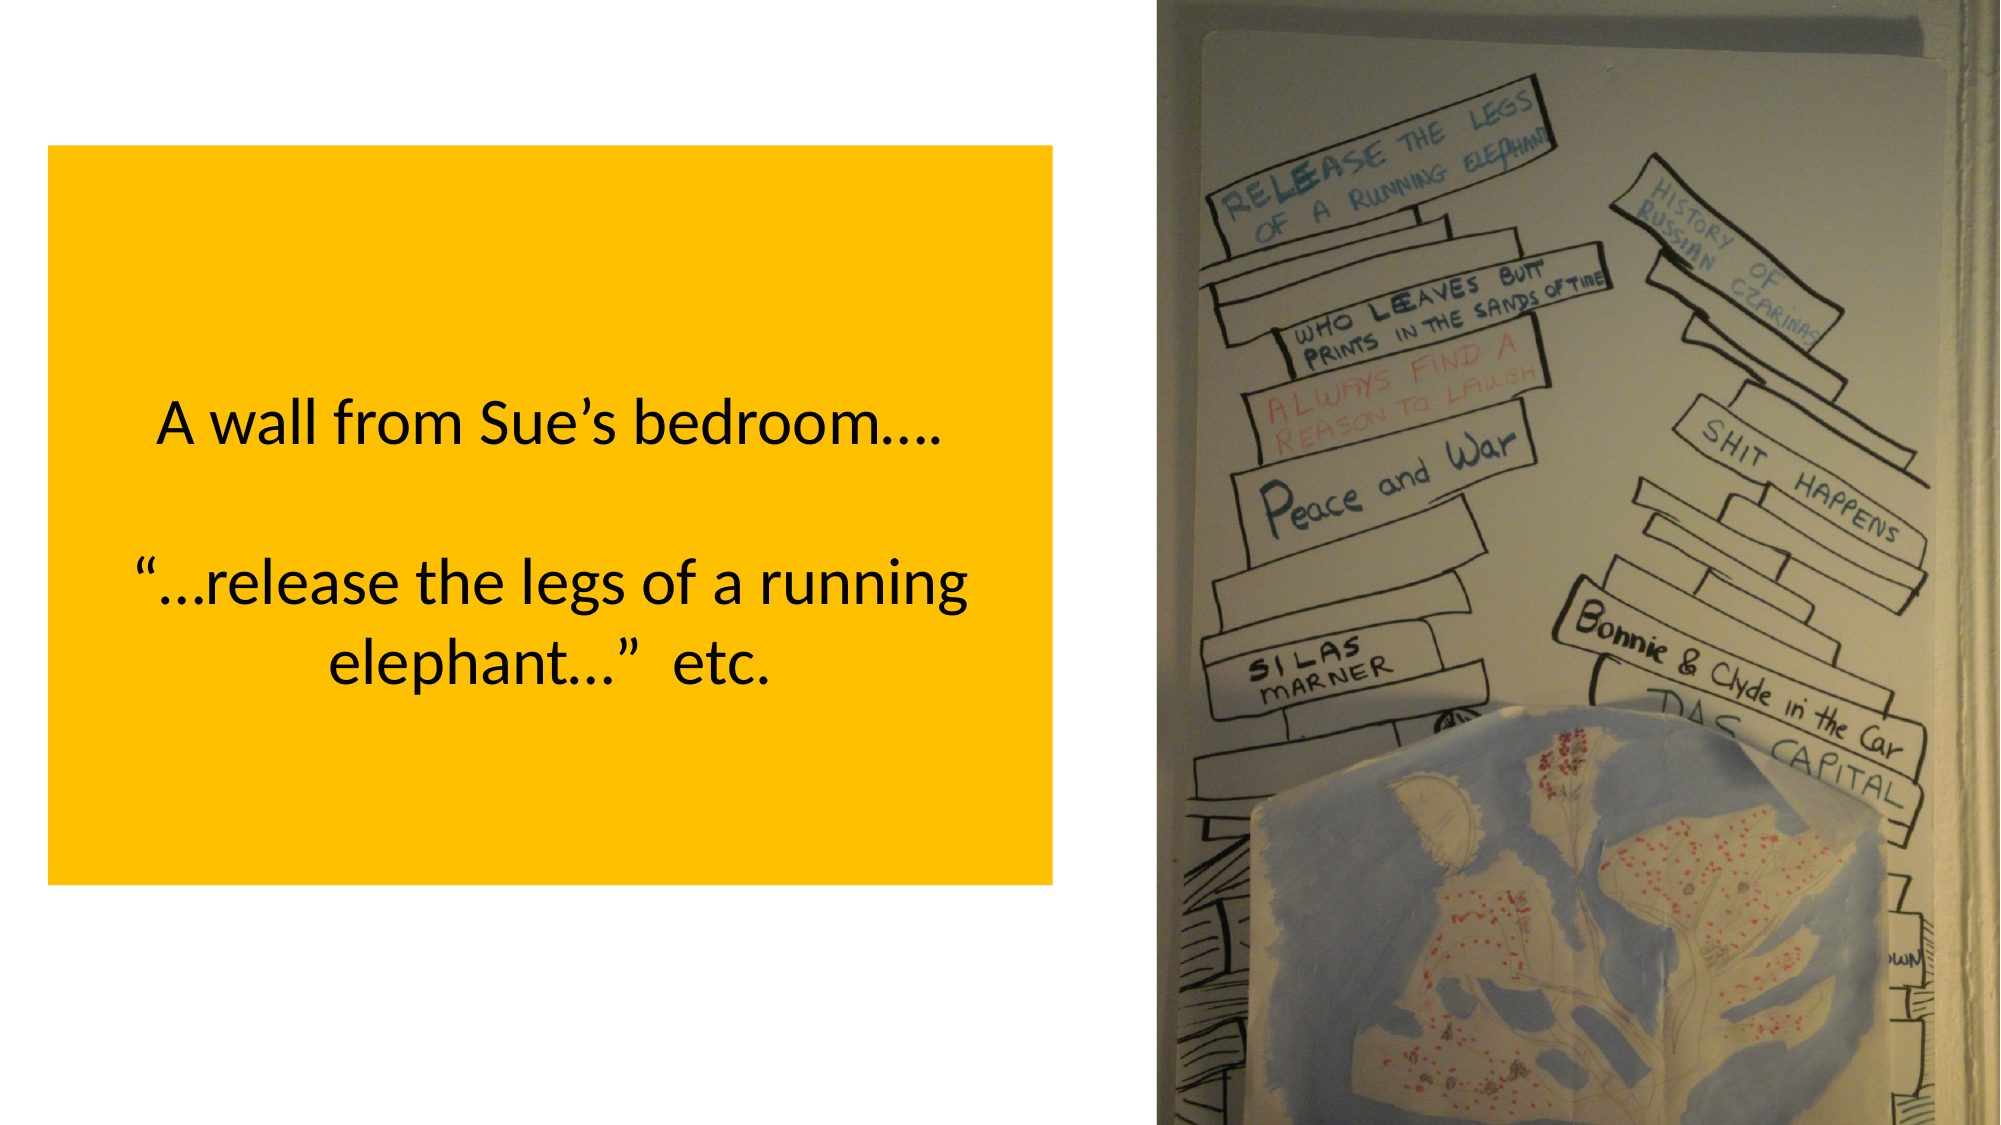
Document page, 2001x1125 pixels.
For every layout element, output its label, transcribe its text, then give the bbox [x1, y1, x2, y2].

text_box A wall from Sue’s bedroom…. “…release the legs of a running elephant…” etc. [48, 145, 1015, 886]
picture [1015, 1, 2000, 1124]
